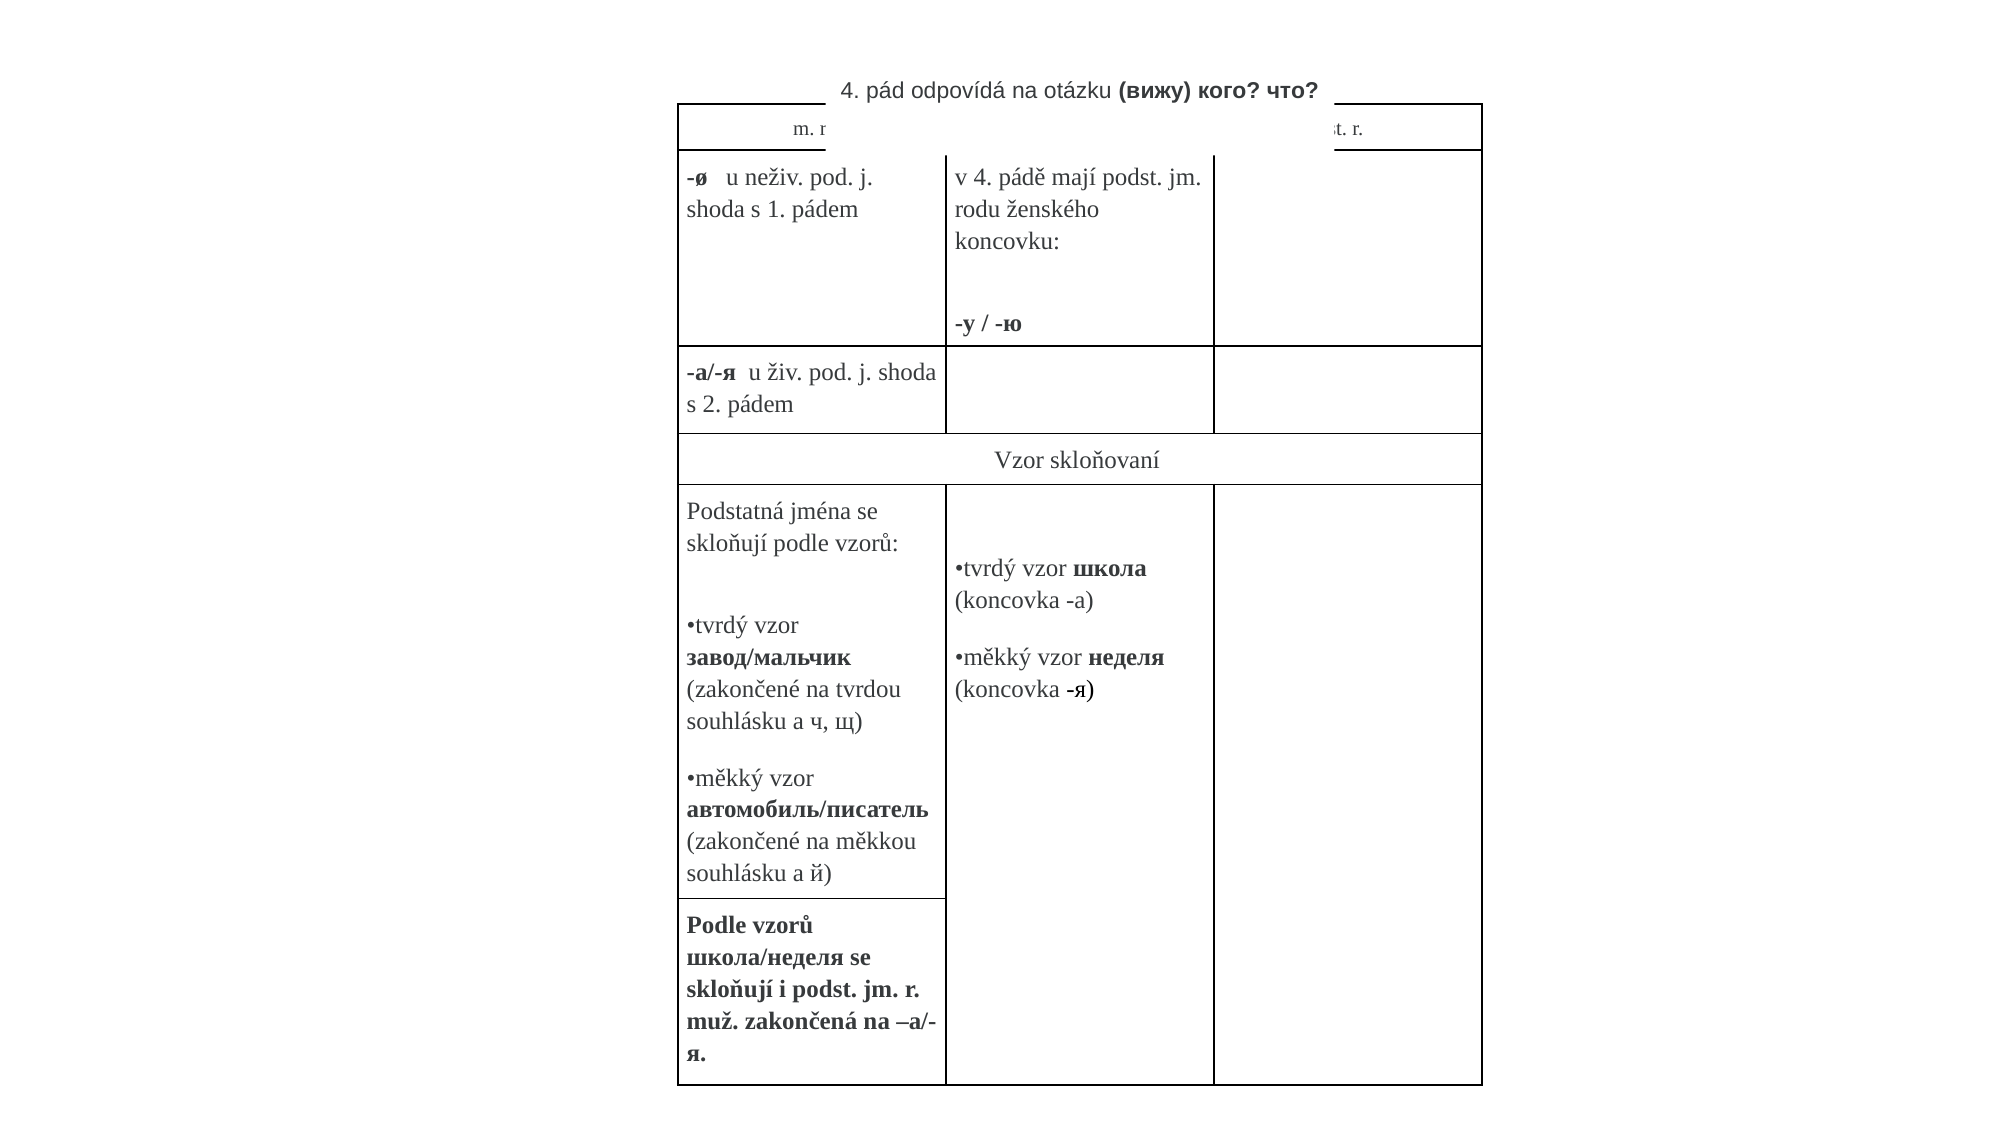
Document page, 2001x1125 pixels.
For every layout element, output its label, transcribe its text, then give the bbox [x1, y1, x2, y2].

table_cell Vzor skloňovaní [679, 434, 1481, 484]
table_cell [1215, 485, 1481, 1084]
table_cell [1215, 347, 1481, 433]
text_box 4. pád odpovídá na otázku (вижу) кого? что? [825, 67, 1335, 156]
table_cell [947, 347, 1213, 433]
table_cell •tvrdý vzor школа (koncovka -a) •měkký vzor неделя (koncovka -я) [947, 485, 1213, 1084]
table_cell -ø u neživ. pod. j. shoda s 1. pádem [679, 151, 945, 345]
table_cell Podle vzorů школа/неделя se skloňují i podst. jm. r. muž. zakončená na –a/-я. [679, 899, 945, 1084]
table_cell Podstatná jména se skloňují podle vzorů: •tvrdý vzor завод/мальчик (zakončené na tvrdou souhlásku a ч, щ) •měkký vzor автомобиль/писатель (zakončené na měkkou souhlásku a й) [679, 485, 945, 898]
table_header m. r. [679, 105, 825, 149]
table_header st. r. [1335, 105, 1481, 149]
table_cell -a/-я u živ. pod. j. shoda s 2. pádem [679, 347, 945, 433]
table_cell [1215, 151, 1481, 345]
table_cell v 4. pádě mají podst. jm. rodu ženského koncovku: -у / -ю [947, 156, 1213, 345]
